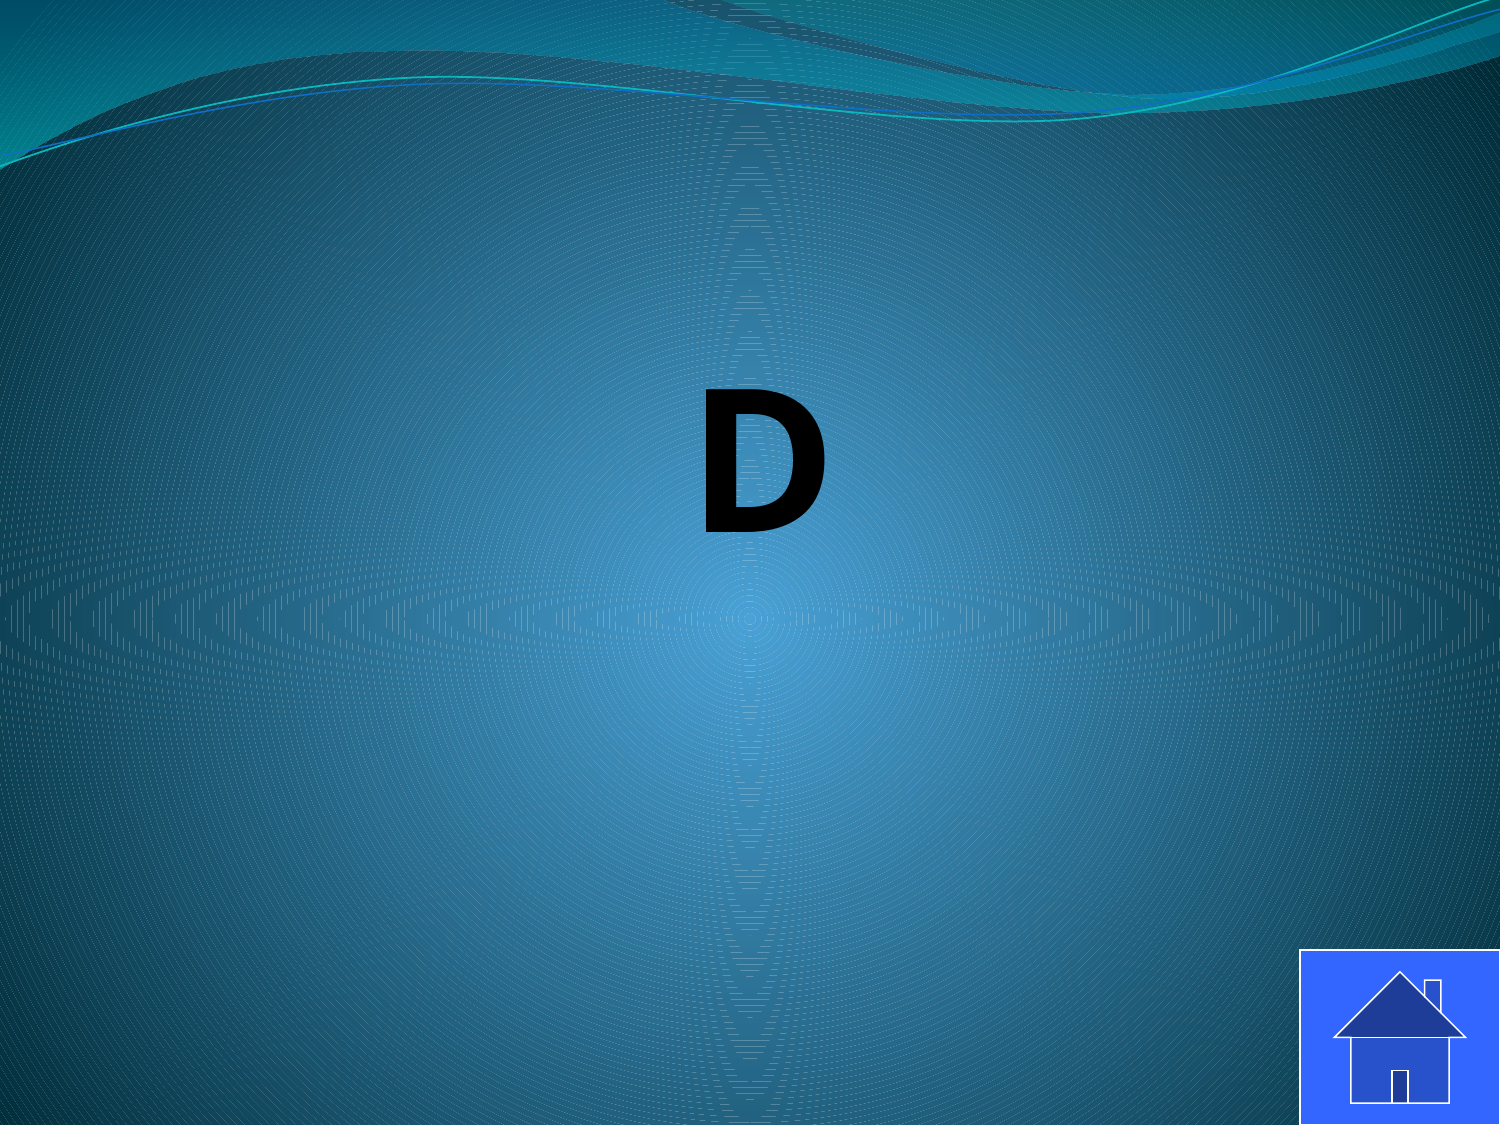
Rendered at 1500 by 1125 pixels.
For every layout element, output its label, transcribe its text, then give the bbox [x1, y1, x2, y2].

text_box [1299, 950, 1500, 1125]
text_box D [99, 324, 1425, 580]
